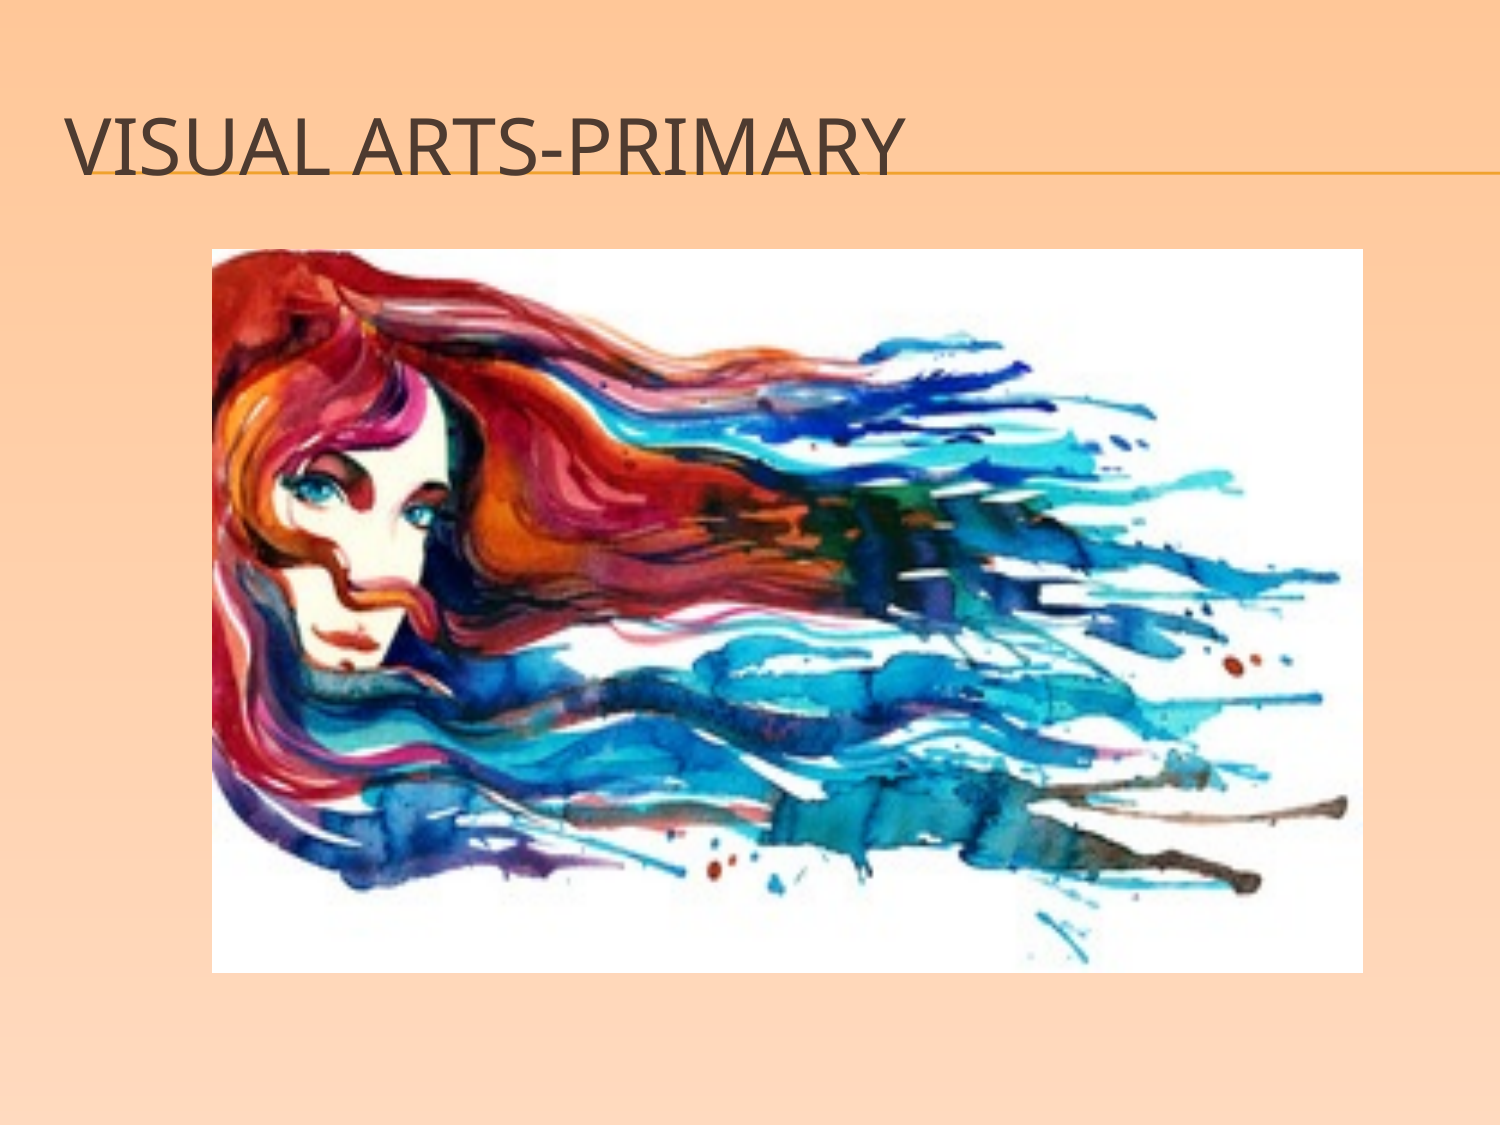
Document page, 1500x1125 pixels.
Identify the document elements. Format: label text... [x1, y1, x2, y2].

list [212, 249, 1363, 974]
title VISUAL ARTS-PRIMARY [50, 75, 1475, 213]
